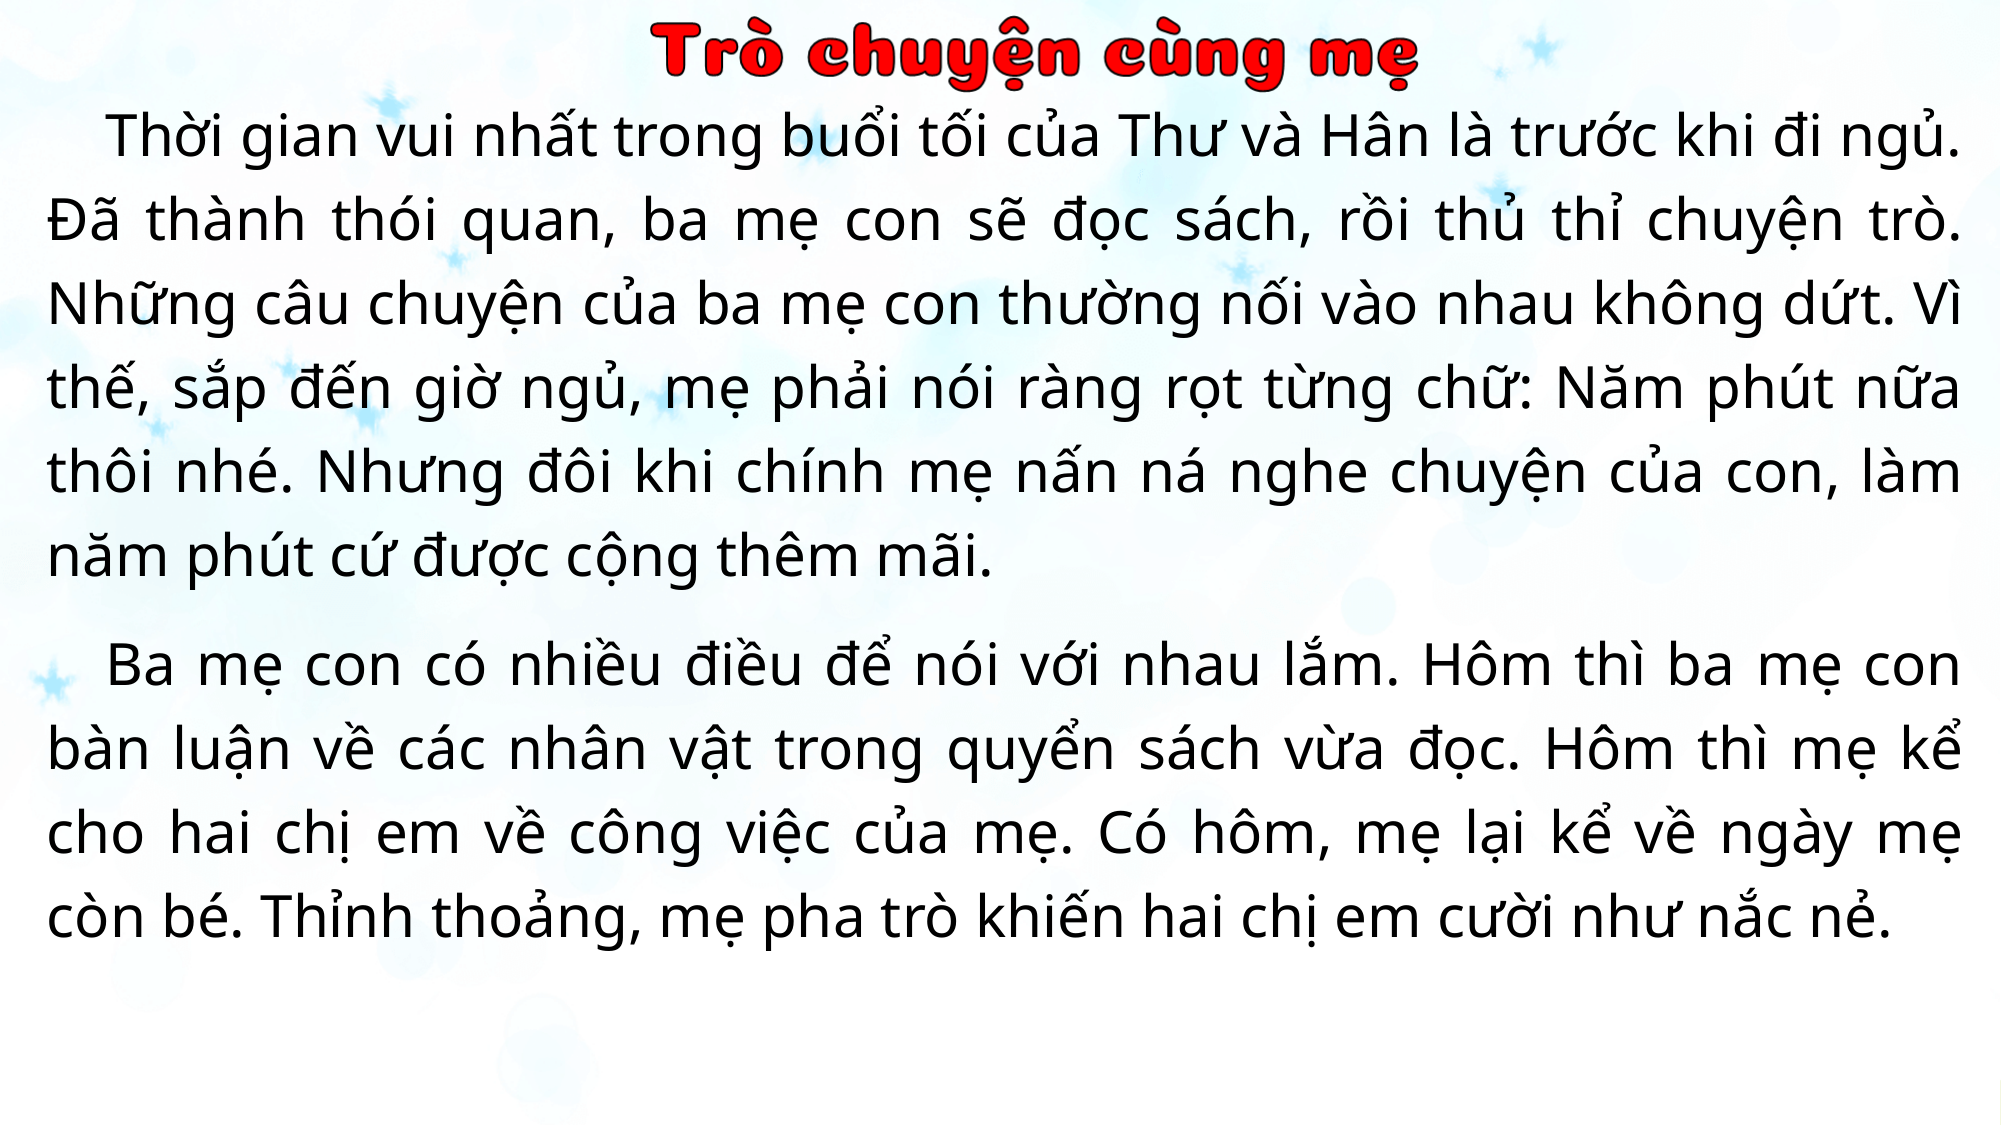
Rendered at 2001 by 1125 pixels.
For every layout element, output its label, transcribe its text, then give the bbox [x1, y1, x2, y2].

picture [0, 0, 2001, 1125]
text_box Thời gian vui nhất trong buổi tối của Thư và Hân là trước khi đi ngủ. Đã thành thói quan, ba mẹ con sẽ đọc sách, rồi thủ thỉ chuyện trò. Những câu chuyện của ba mẹ con thường nối vào nhau không dứt. Vì thế, sắp đến giờ ngủ, mẹ phải nói ràng rọt từng chữ: Năm phút nữa thôi nhé. Nhưng đôi khi chính mẹ nấn ná nghe chuyện của con, làm năm phút cứ được cộng thêm mãi. Ba mẹ con có nhiều điều để nói với nhau lắm. Hôm thì ba mẹ con bàn luận về các nhân vật trong quyển sách vừa đọc. Hôm thì mẹ kể cho hai chị em về công việc của mẹ. Có hôm, mẹ lại kể về ngày mẹ còn bé. Thỉnh thoảng, mẹ pha trò khiến hai chị em cười như nắc nẻ. [32, 76, 1979, 957]
